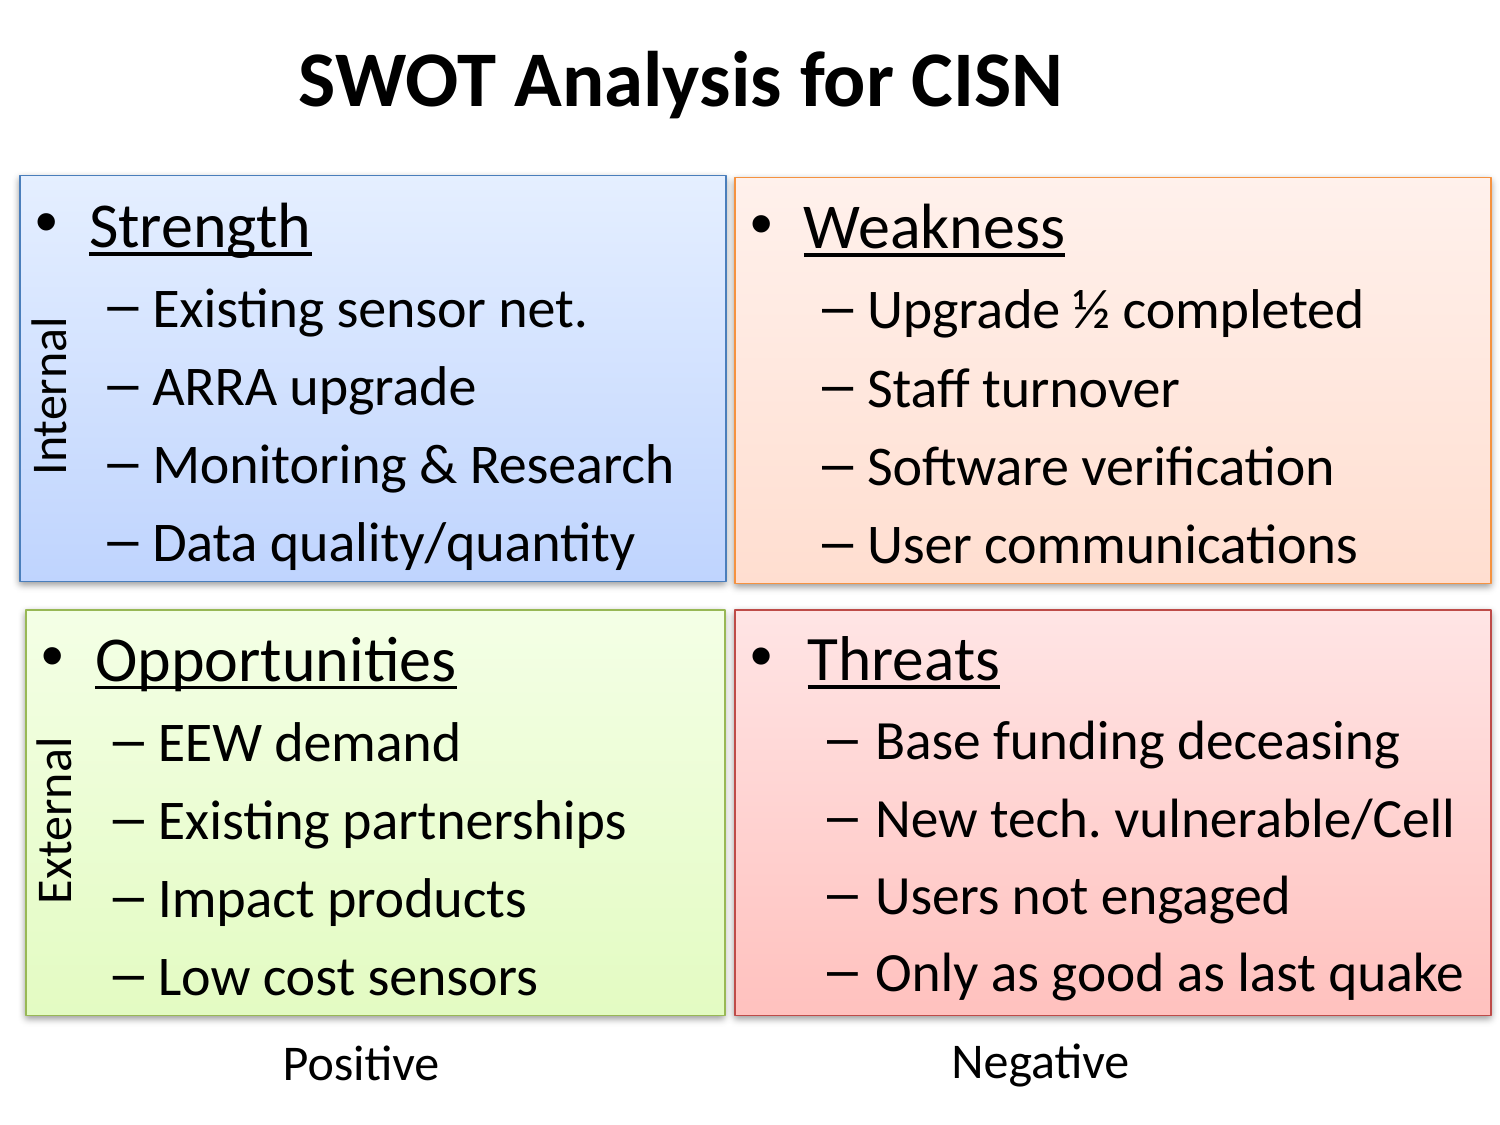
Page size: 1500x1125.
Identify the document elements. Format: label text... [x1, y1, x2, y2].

text_box External [14, 722, 90, 919]
text_box Internal [8, 301, 84, 491]
list Strength Existing sensor net. ARRA upgrade Monitoring & Research Data quality/quantity [19, 175, 727, 582]
text_box Positive [267, 1023, 455, 1098]
text_box Threats Base funding deceasing New tech. vulnerable/Cell Users not engaged Only as good as last quake [734, 609, 1492, 1016]
title SWOT Analysis for CISN [75, 20, 1288, 131]
text_box Weakness Upgrade ½ completed Staff turnover Software verification User communications [734, 177, 1492, 584]
text_box Negative [936, 1021, 1145, 1097]
text_box Opportunities EEW demand Existing partnerships Impact products Low cost sensors [25, 609, 726, 1016]
